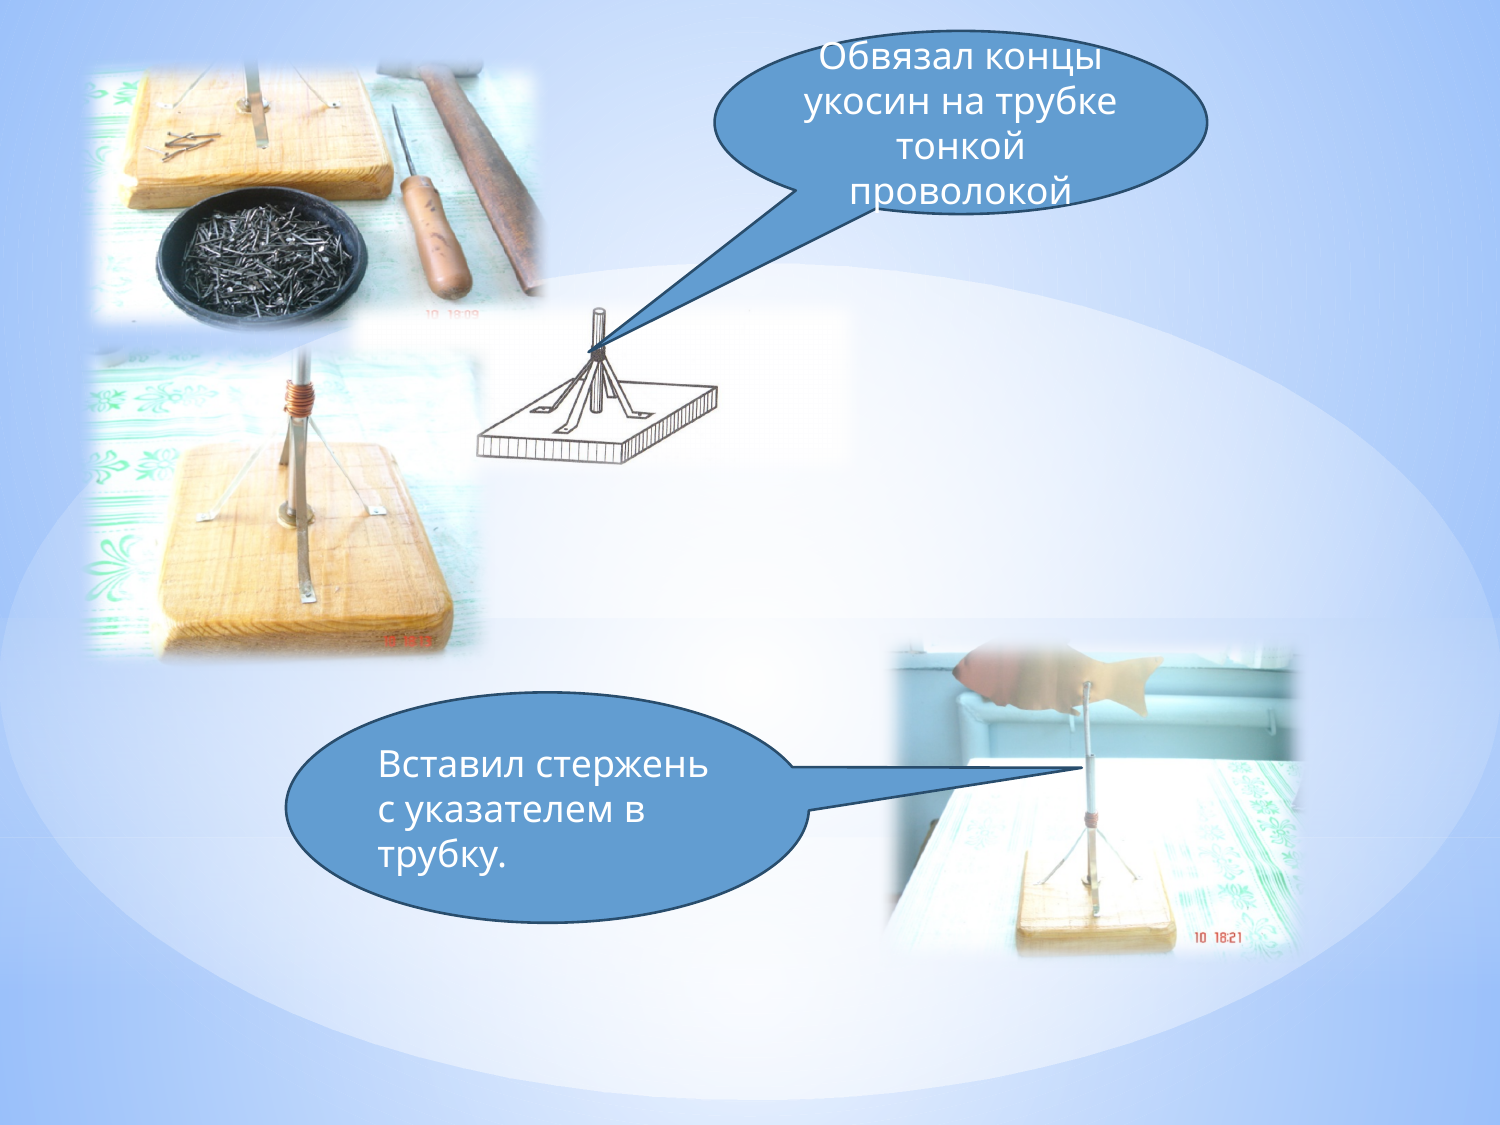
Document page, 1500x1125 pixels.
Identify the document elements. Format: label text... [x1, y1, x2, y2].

picture [879, 633, 1309, 968]
picture [76, 54, 867, 672]
text_box Вставил стержень с указателем в трубку. [284, 691, 873, 925]
text_box Обвязал концы укосин на трубке тонкой проволокой [668, 29, 1209, 288]
